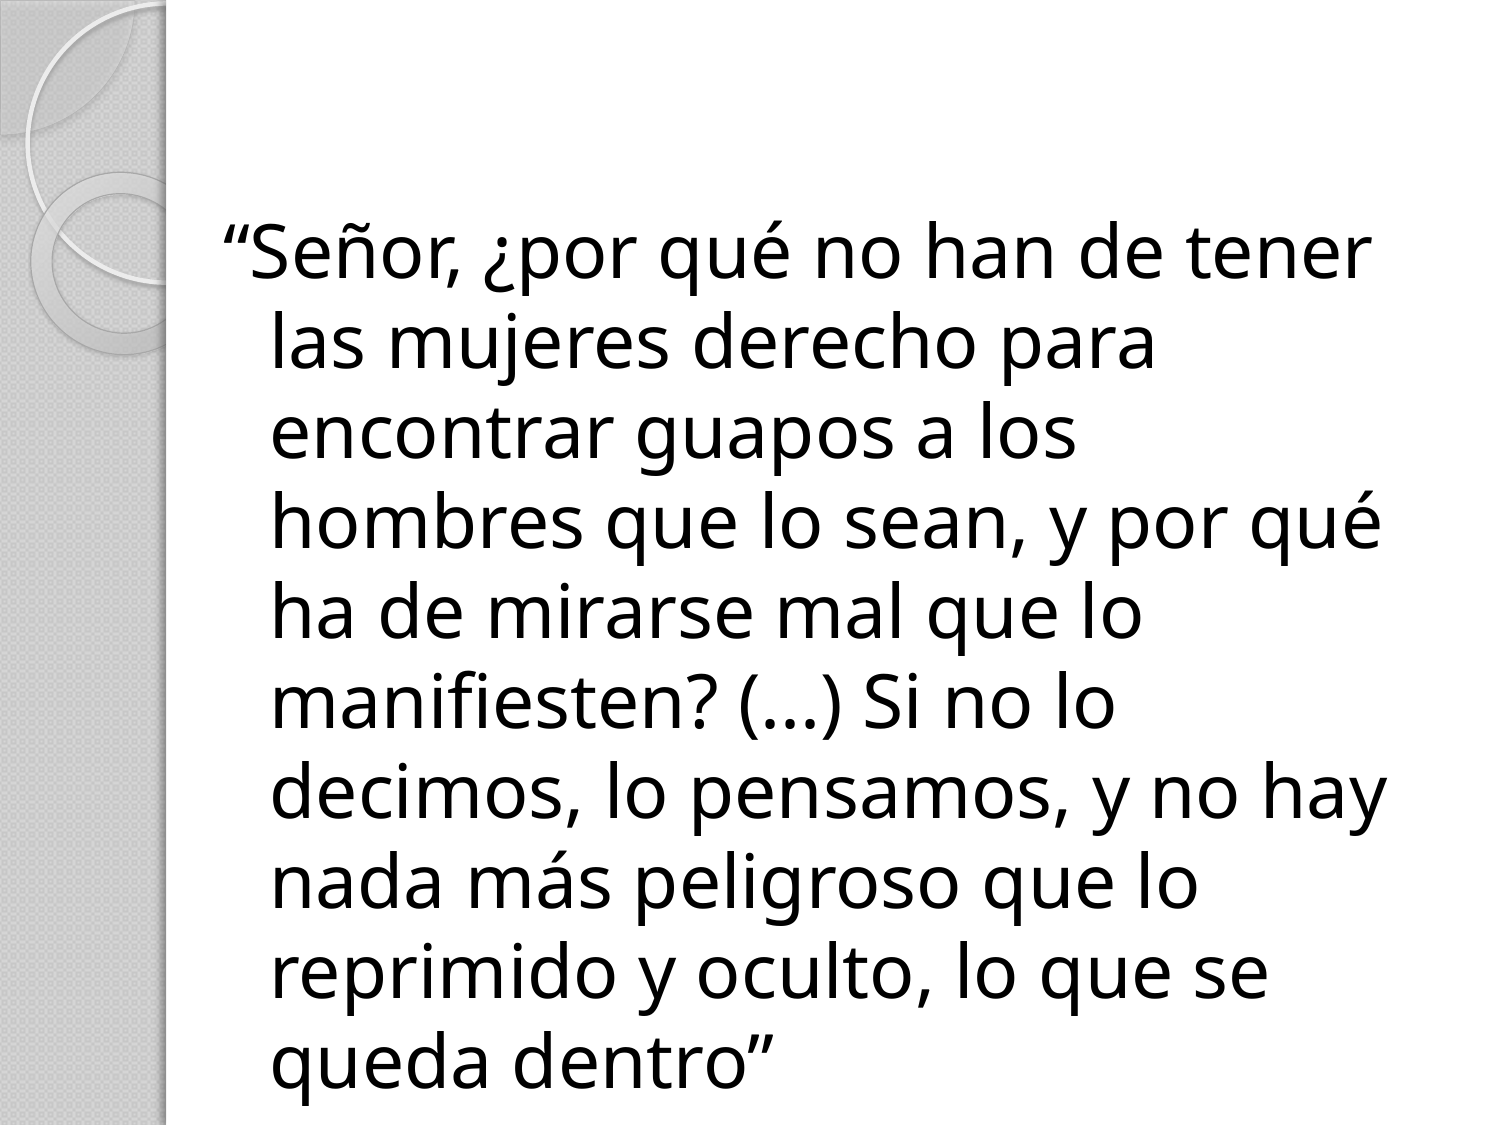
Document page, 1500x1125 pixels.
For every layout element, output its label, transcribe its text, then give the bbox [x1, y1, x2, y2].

list “Señor, ¿por qué no han de tener las mujeres derecho para encontrar guapos a los hombres que lo sean, y por qué ha de mirarse mal que lo manifiesten? (...) Si no lo decimos, lo pensamos, y no hay nada más peligroso que lo reprimido y oculto, lo que se queda dentro” [194, 196, 1425, 1071]
